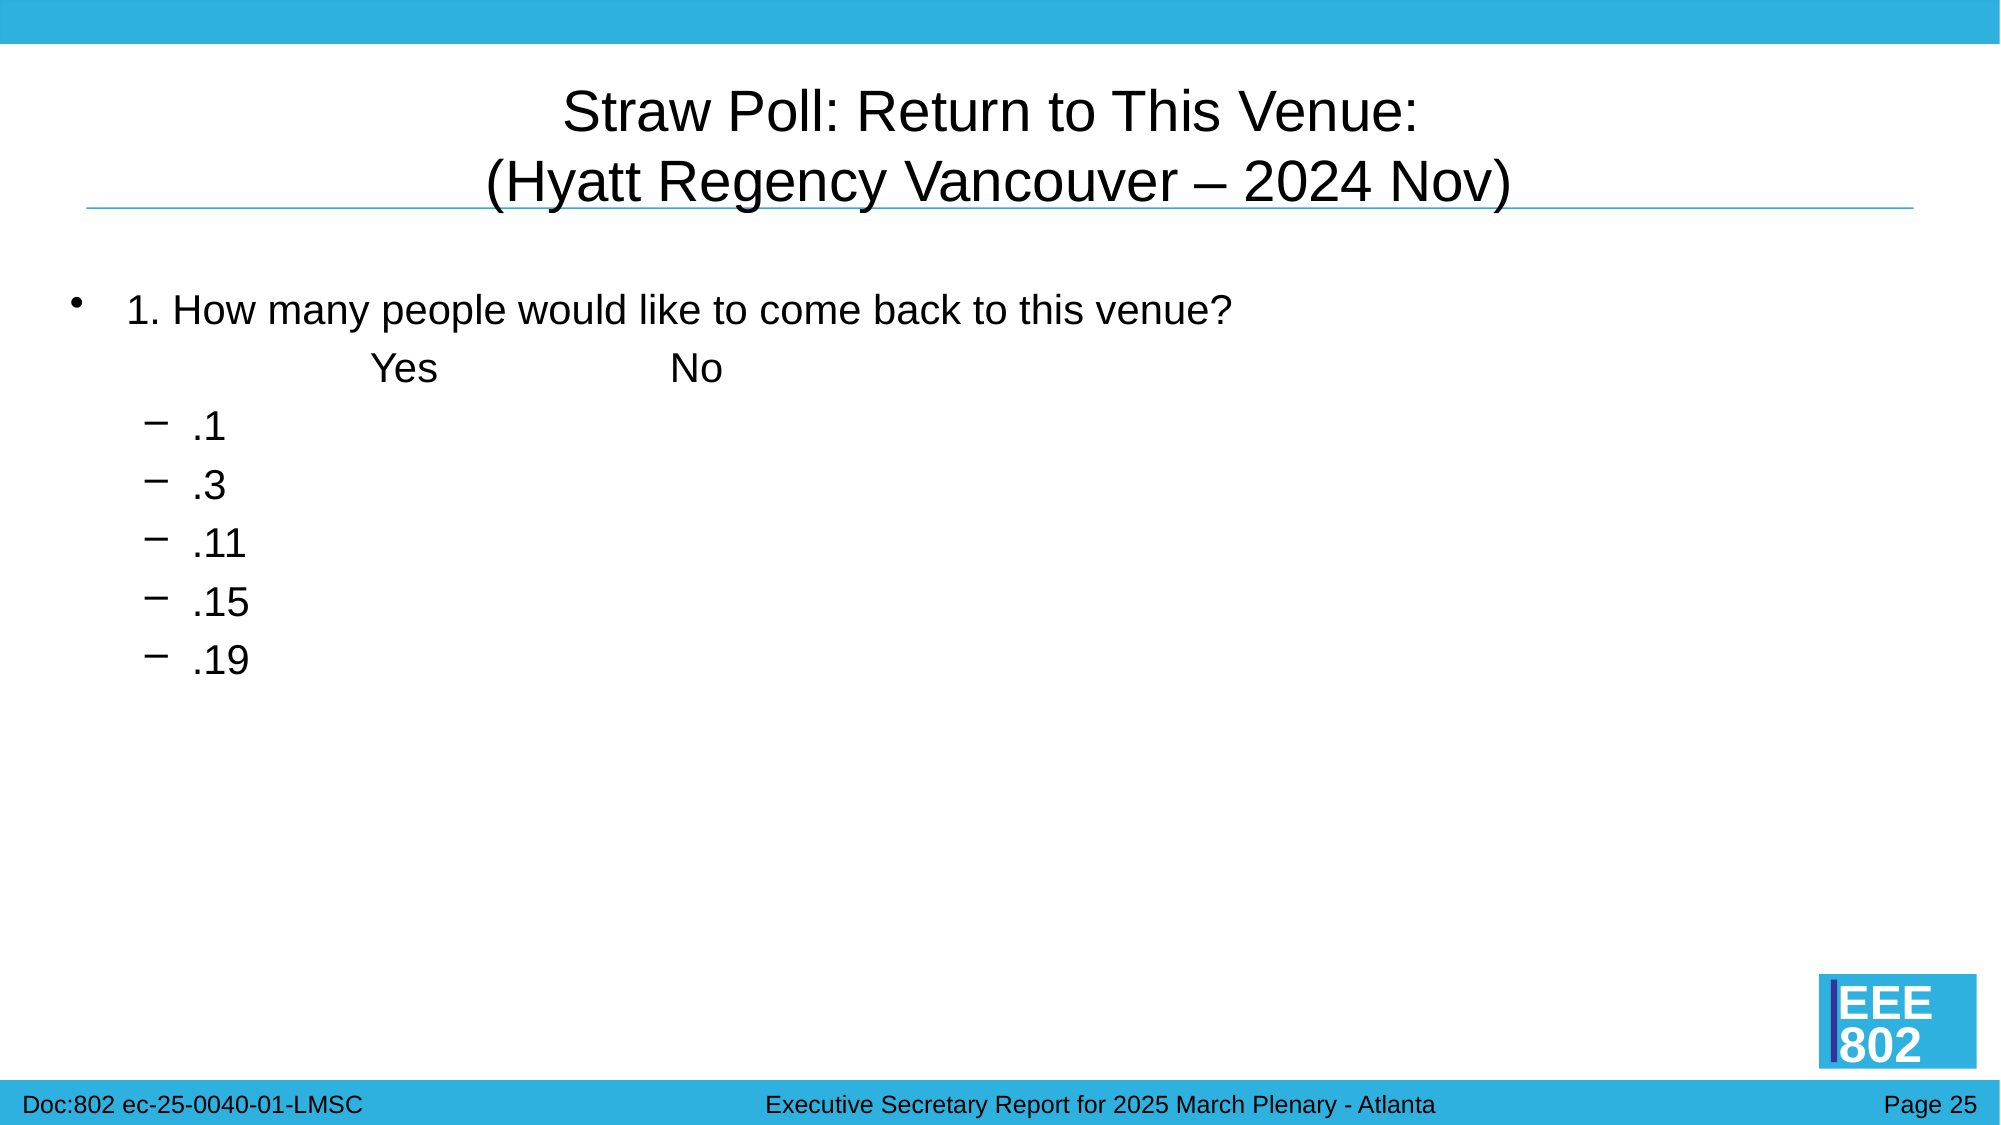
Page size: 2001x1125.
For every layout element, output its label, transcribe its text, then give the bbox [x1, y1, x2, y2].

title Straw Poll: Return to This Venue: (Hyatt Regency Vancouver – 2024 Nov) [99, 66, 1900, 220]
list 1. How many people would like to come back to this venue? Yes No .1 .3 .11 .15 .19 [54, 275, 1855, 963]
